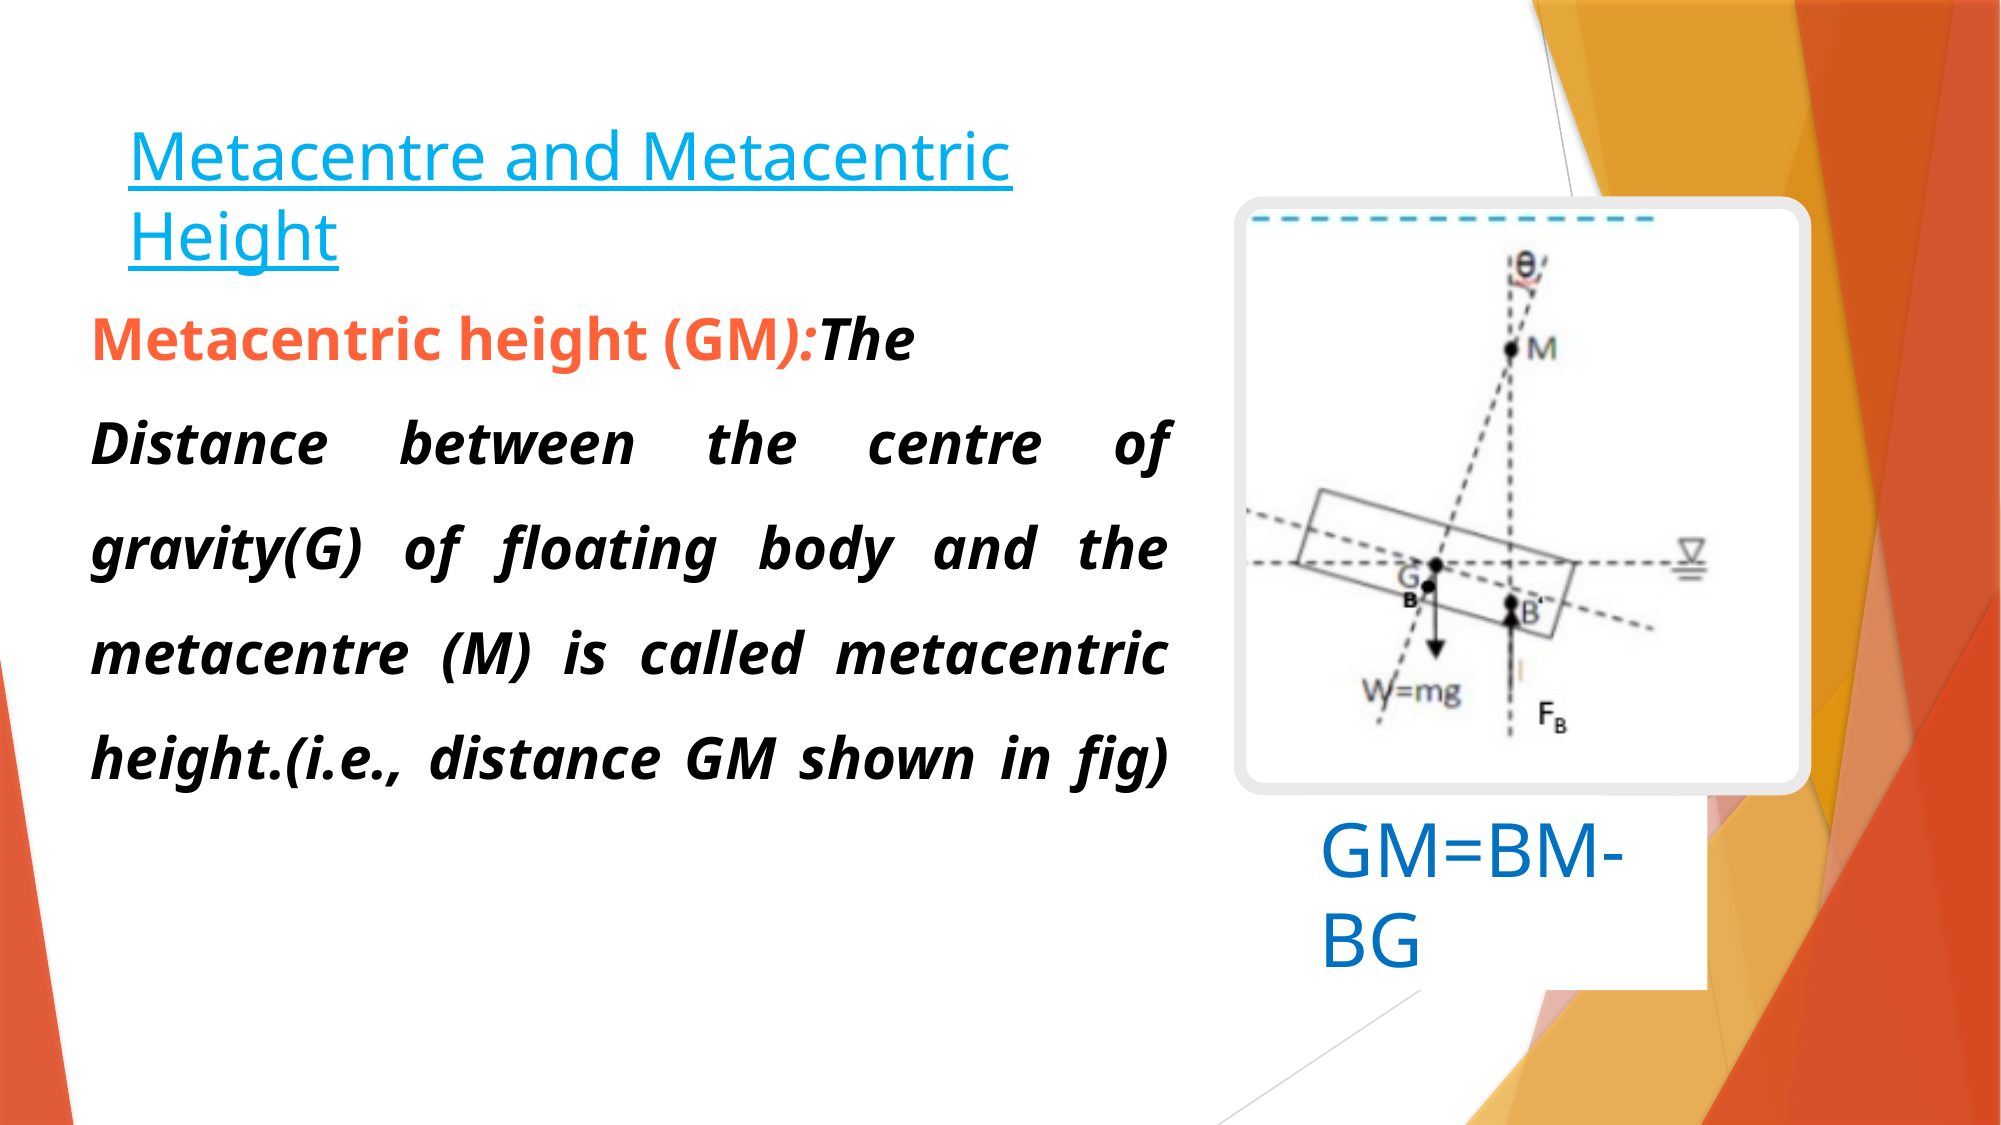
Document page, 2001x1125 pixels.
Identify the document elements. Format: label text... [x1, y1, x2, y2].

text_box Metacentric height (GM):The Distance between the centre of gravity(G) of floating body and the metacentre (M) is called metacentric height.(i.e., distance GM shown in fig) [75, 259, 1185, 919]
picture [1239, 202, 1806, 790]
text_box Metacentre and Metacentric Height [113, 106, 1216, 282]
text_box GM=BM-BG [1305, 799, 1708, 991]
